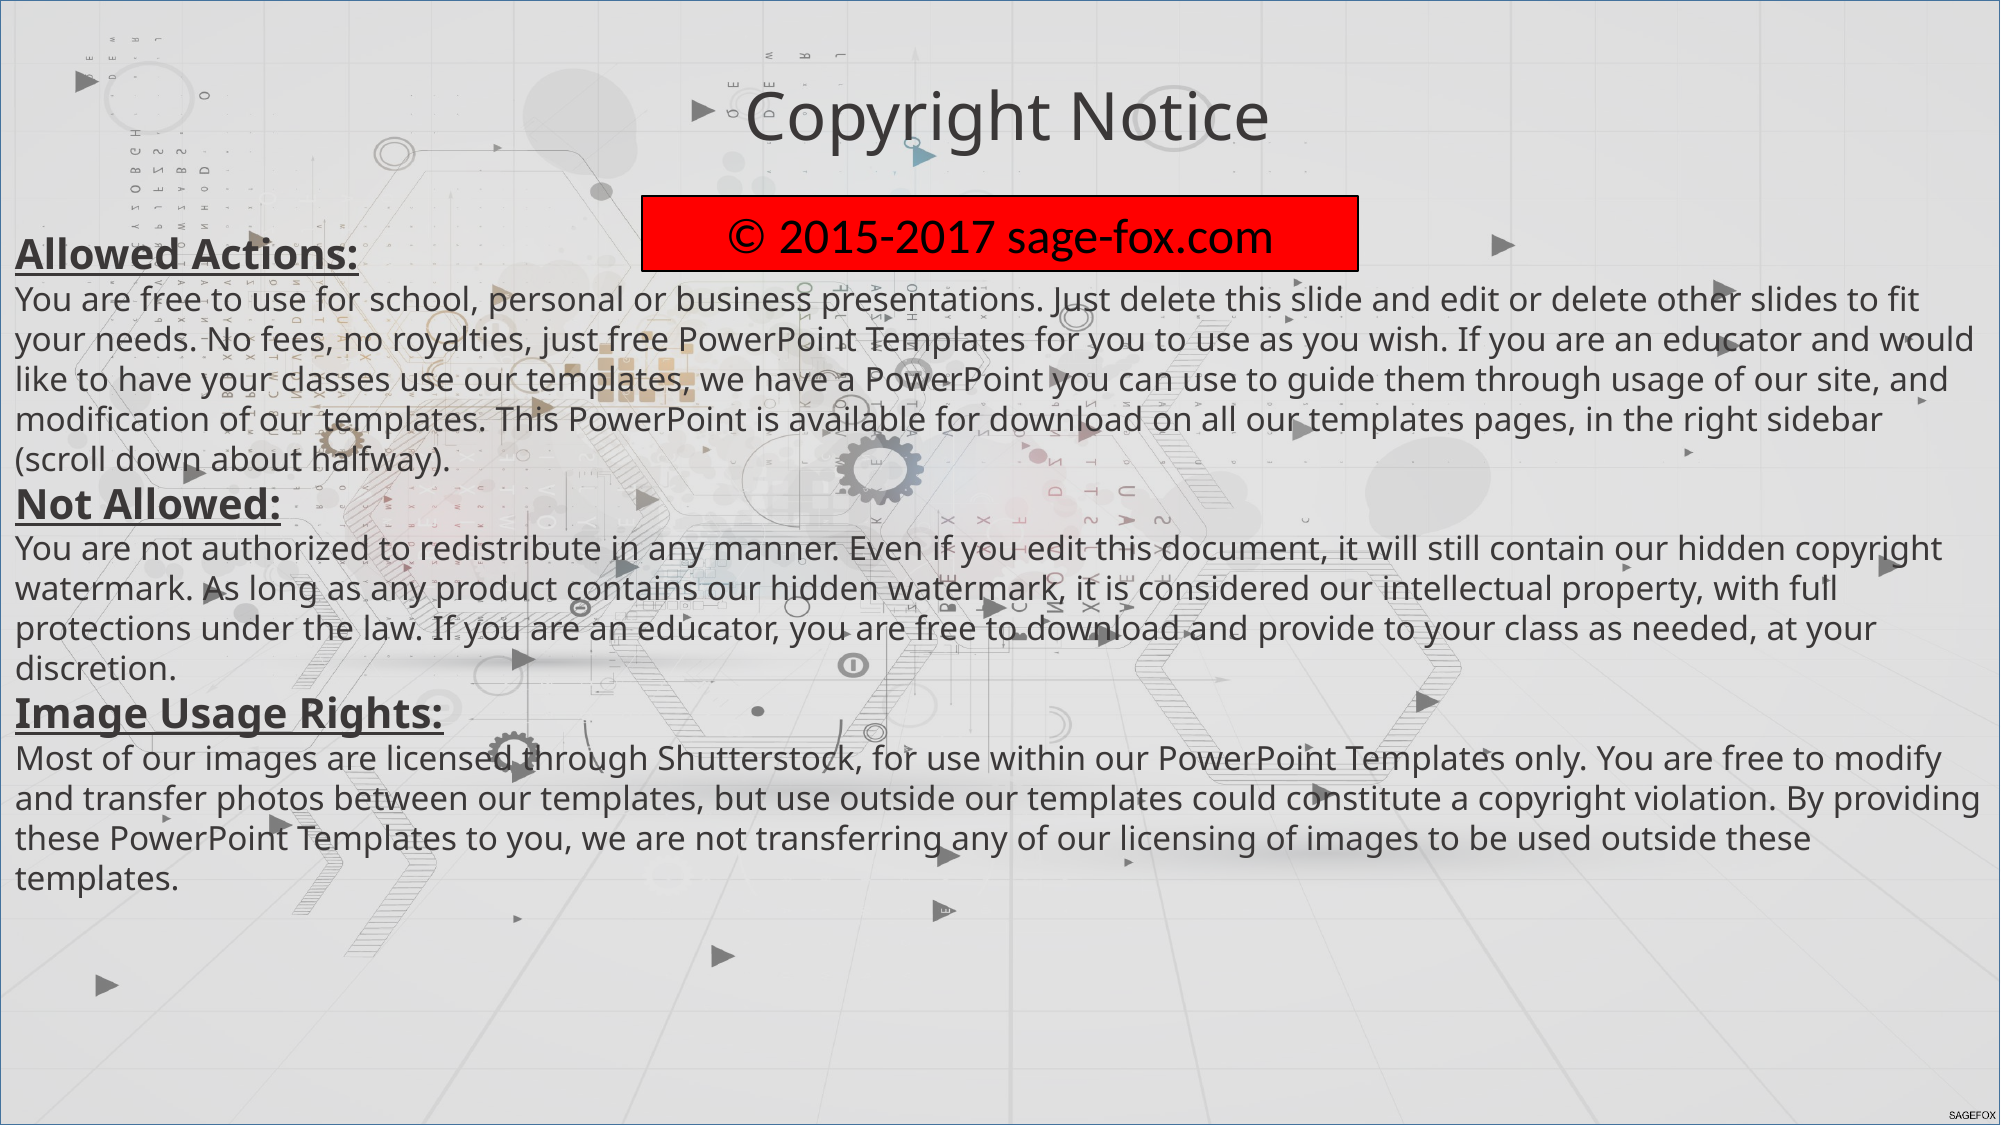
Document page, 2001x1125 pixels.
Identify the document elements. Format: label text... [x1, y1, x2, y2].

text_box Allowed Actions: You are free to use for school, personal or business presentations. Just delete this slide and edit or delete other slides to fit your needs. No fees, no royalties, just free PowerPoint Templates for you to use as you wish. If you are an educator and would like to have your classes use our templates, we have a PowerPoint you can use to guide them through usage of our site, and modification of our templates. This PowerPoint is available for download on all our templates pages, in the right sidebar (scroll down about halfway). Not Allowed: You are not authorized to redistribute in any manner. Even if you edit this document, it will still contain our hidden copyright watermark. As long as any product contains our hidden watermark, it is considered our intellectual property, with full protections under the law. If you are an educator, you are free to download and provide to your class as needed, at your discretion. Image Usage Rights: Most of our images are licensed through Shutterstock, for use within our PowerPoint Templates only. You are free to modify and transfer photos between our templates, but use outside our templates could constitute a copyright violation. By providing these PowerPoint Templates to you, we are not transferring any of our licensing of images to be used outside these templates. [0, 0, 2000, 1125]
title Copyright Notice [493, 60, 1524, 178]
text_box © 2015-2017 sage-fox.com [641, 196, 1358, 272]
